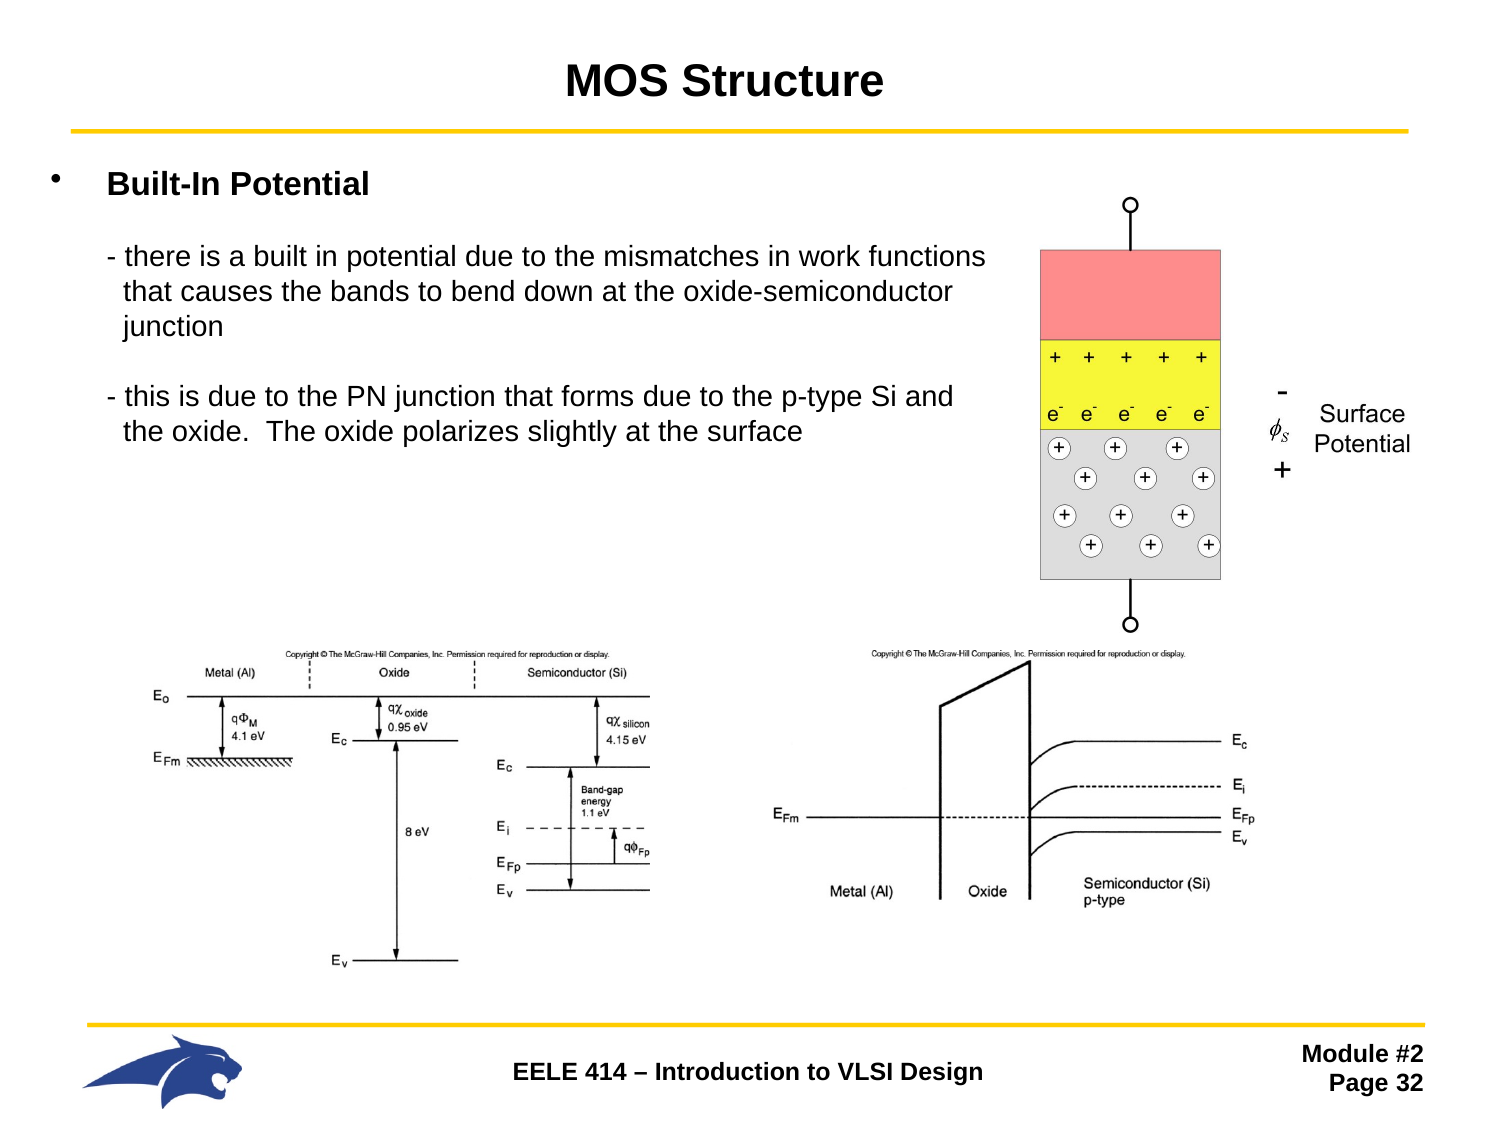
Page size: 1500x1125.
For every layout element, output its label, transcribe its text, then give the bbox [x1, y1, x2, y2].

title MOS Structure [87, 37, 1363, 120]
picture [82, 1034, 242, 1109]
picture [1038, 196, 1412, 634]
list Built-In Potential - there is a built in potential due to the mismatches in work functions that causes the bands to bend down at the oxide-semiconductor junction - this is due to the PN junction that forms due to the p-type Si and the oxide. The oxide polarizes slightly at the surface [35, 154, 1460, 994]
picture [153, 650, 650, 968]
picture [773, 650, 1255, 908]
